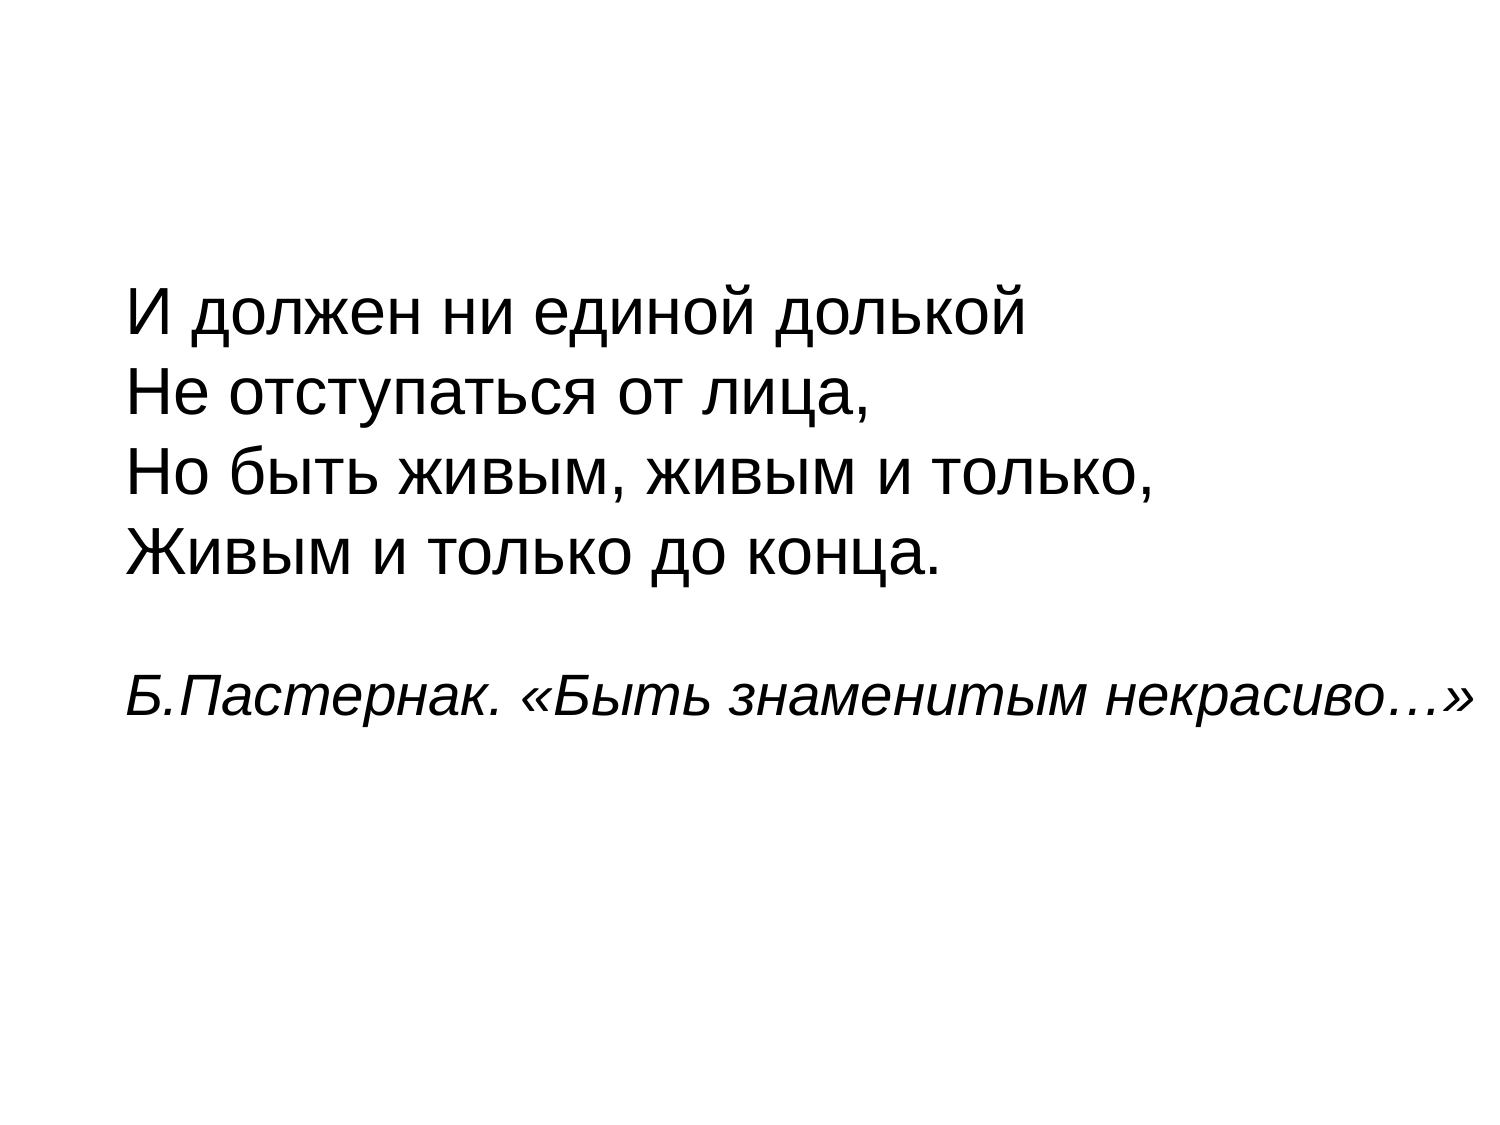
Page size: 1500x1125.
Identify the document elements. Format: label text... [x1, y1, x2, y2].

text_box И должен ни единой долькой Не отступаться от лица, Но быть живым, живым и только, Живым и только до конца. Б.Пастернак. «Быть знаменитым некрасиво…» [109, 260, 1493, 735]
